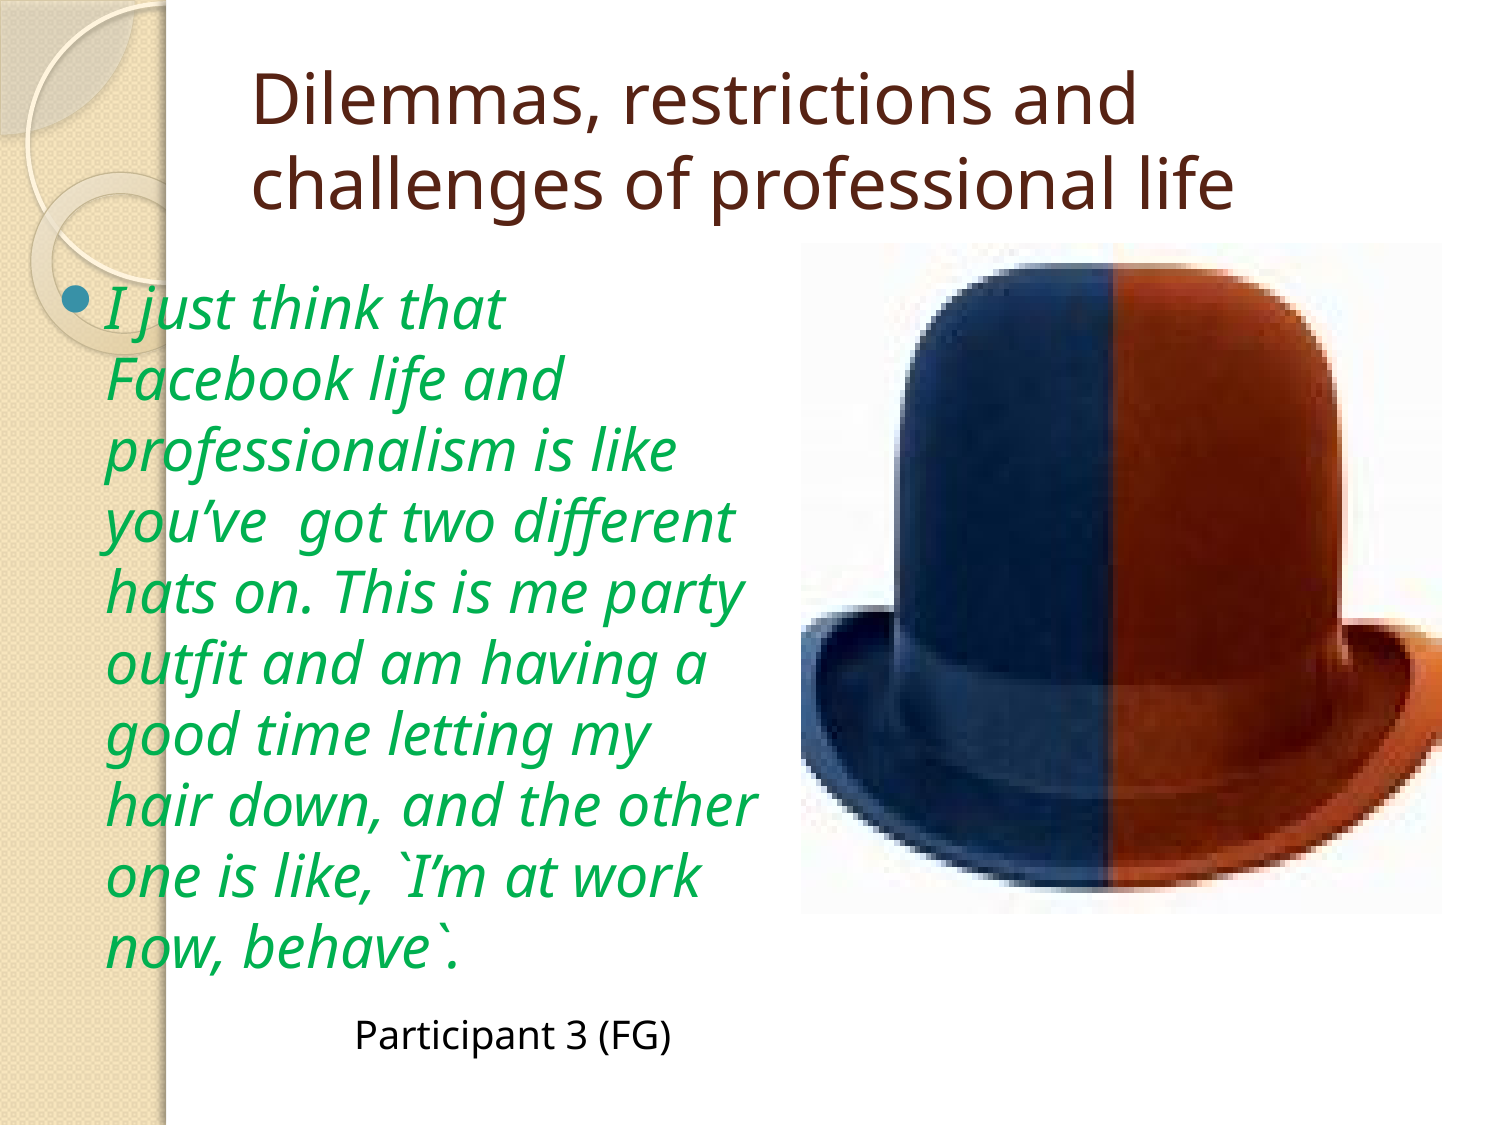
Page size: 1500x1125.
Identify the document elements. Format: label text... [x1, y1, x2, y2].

title Dilemmas, restrictions and challenges of professional life [235, 45, 1466, 233]
list I just think that Facebook life and professionalism is like you’ve got two different hats on. This is me party outfit and am having a good time letting my hair down, and the other one is like, `I’m at work now, behave`. Participant 3 (FG) [29, 262, 774, 1083]
picture [801, 243, 1442, 914]
